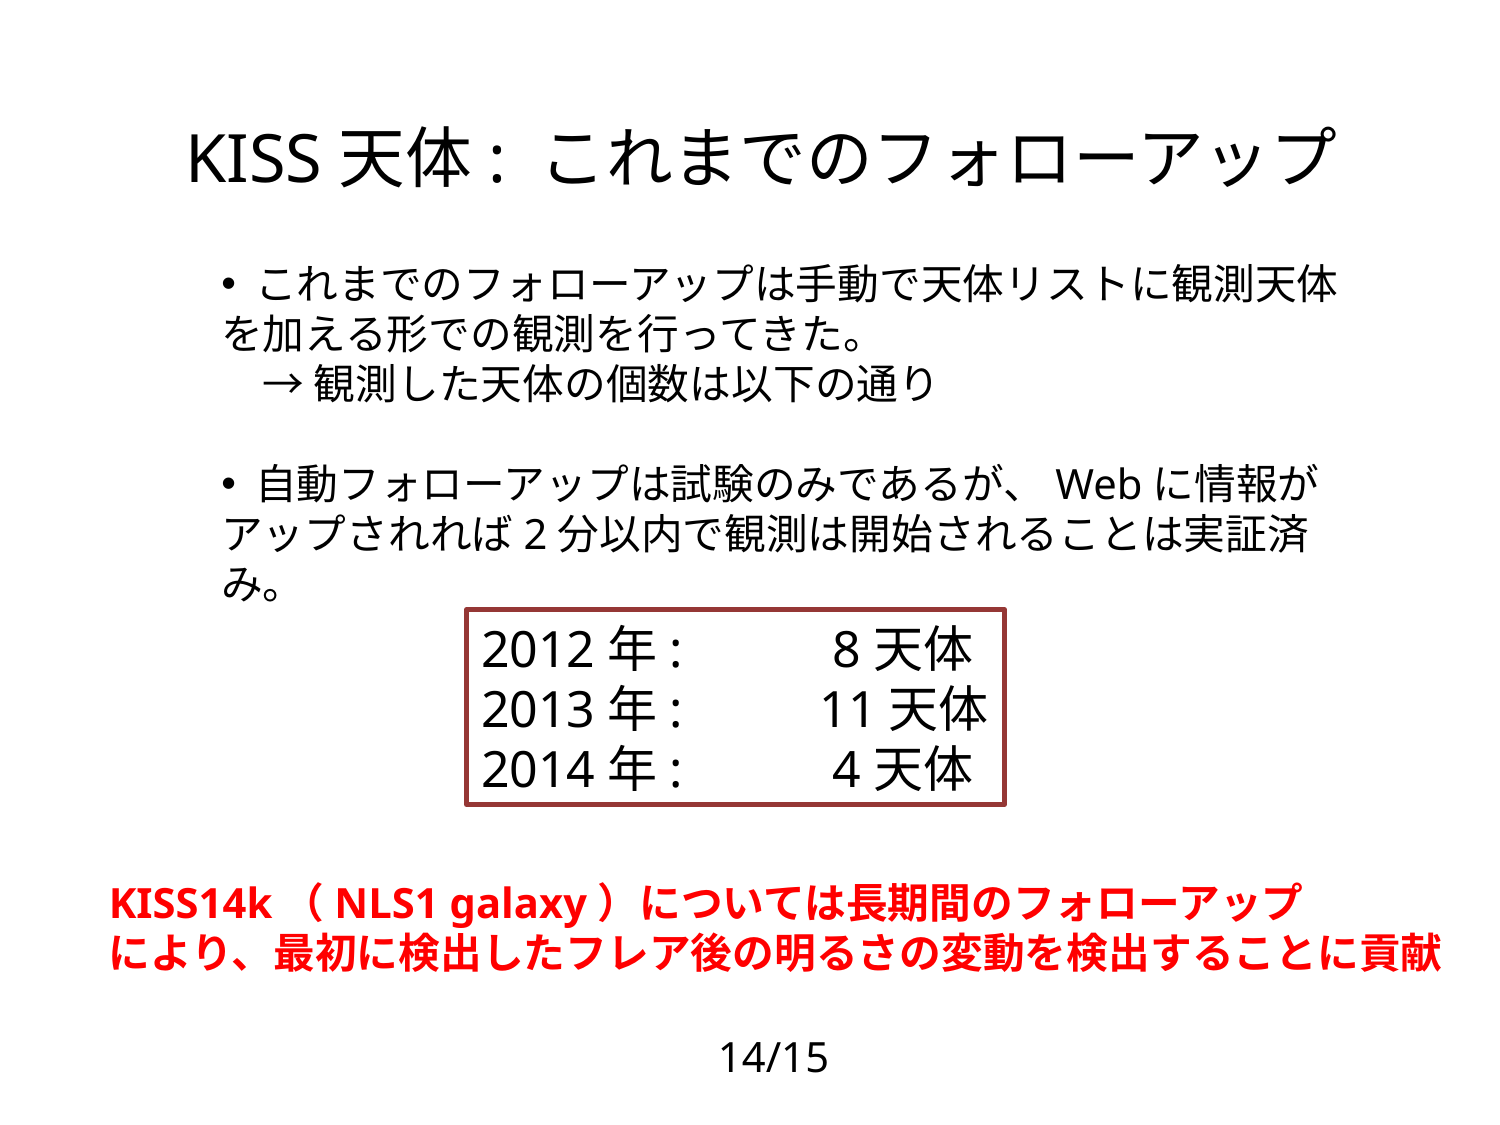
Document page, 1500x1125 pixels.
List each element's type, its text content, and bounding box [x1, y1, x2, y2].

text_box 2012年: 8天体 2013年: 11天体 2014年: 4天体 [466, 616, 1005, 805]
text_box 14/15 [703, 1023, 845, 1088]
text_box KISS14k（NLS1 galaxy）については長期間のフォローアップ により、最初に検出したフレア後の明るさの変動を検出することに貢献 [93, 869, 1458, 985]
title KISS天体: これまでのフォローアップ [123, 61, 1399, 251]
text_box これまでのフォローアップは手動で天体リストに観測天体を加える形での観測を行ってきた。 → 観測した天体の個数は以下の通り 自動フォローアップは試験のみであるが、Webに情報がアップされれば2分以内で観測は開始されることは実証済み。 [206, 250, 1359, 616]
